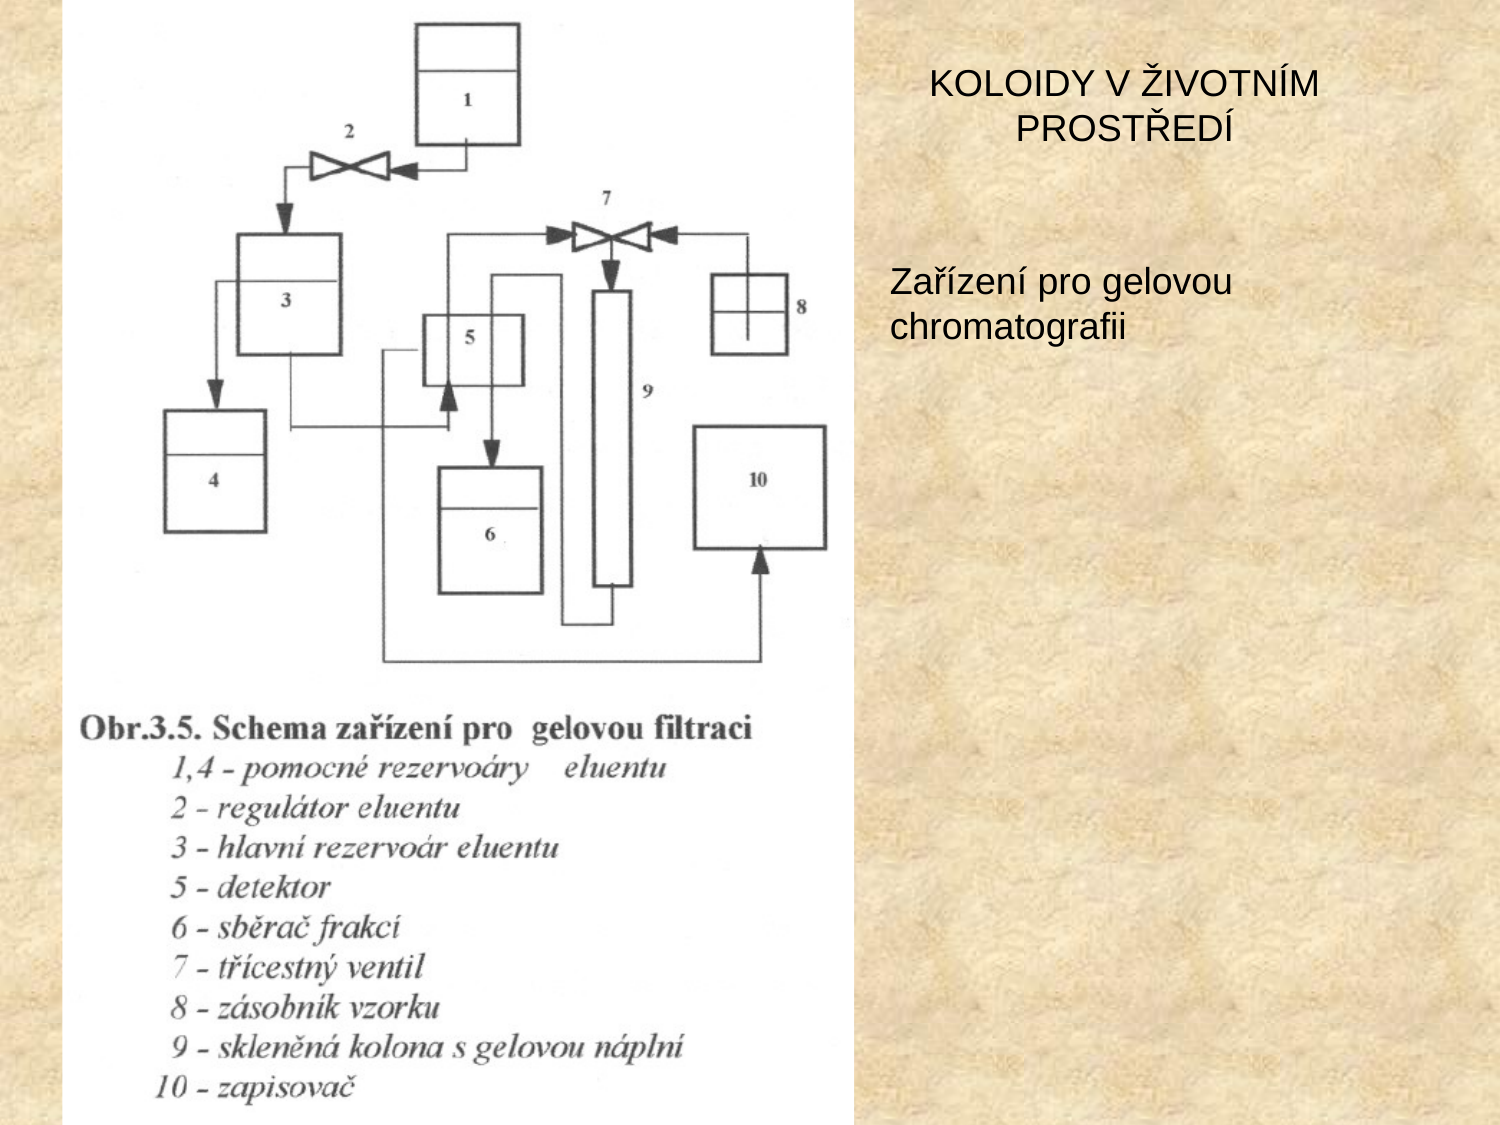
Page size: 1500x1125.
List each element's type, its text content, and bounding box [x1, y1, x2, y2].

text_box Zařízení pro gelovou chromatografii [874, 249, 1413, 355]
title KOLOIDY V ŽIVOTNÍM PROSTŘEDÍ [855, 45, 1425, 163]
picture [0, 0, 1500, 1125]
